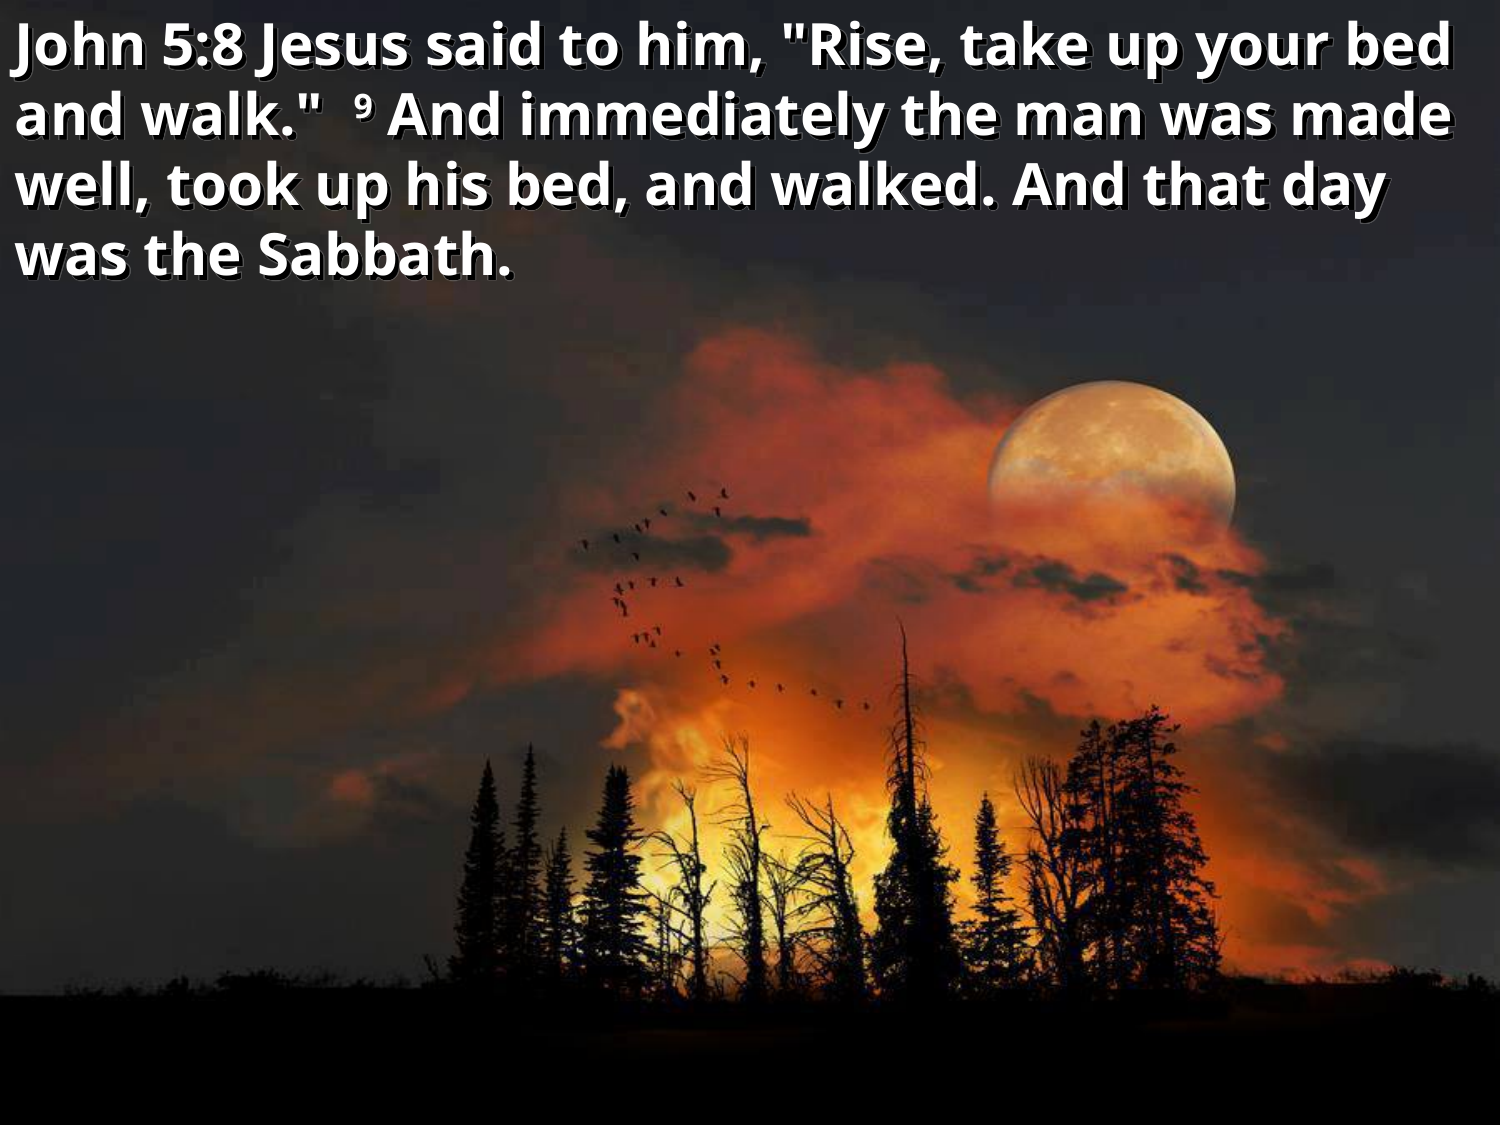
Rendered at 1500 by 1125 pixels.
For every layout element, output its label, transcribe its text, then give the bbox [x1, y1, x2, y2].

text_box John 5:8 Jesus said to him, "Rise, take up your bed and walk." 9 And immediately the man was made well, took up his bed, and walked. And that day was the Sabbath. [0, 0, 1500, 365]
picture [0, 365, 1500, 1125]
